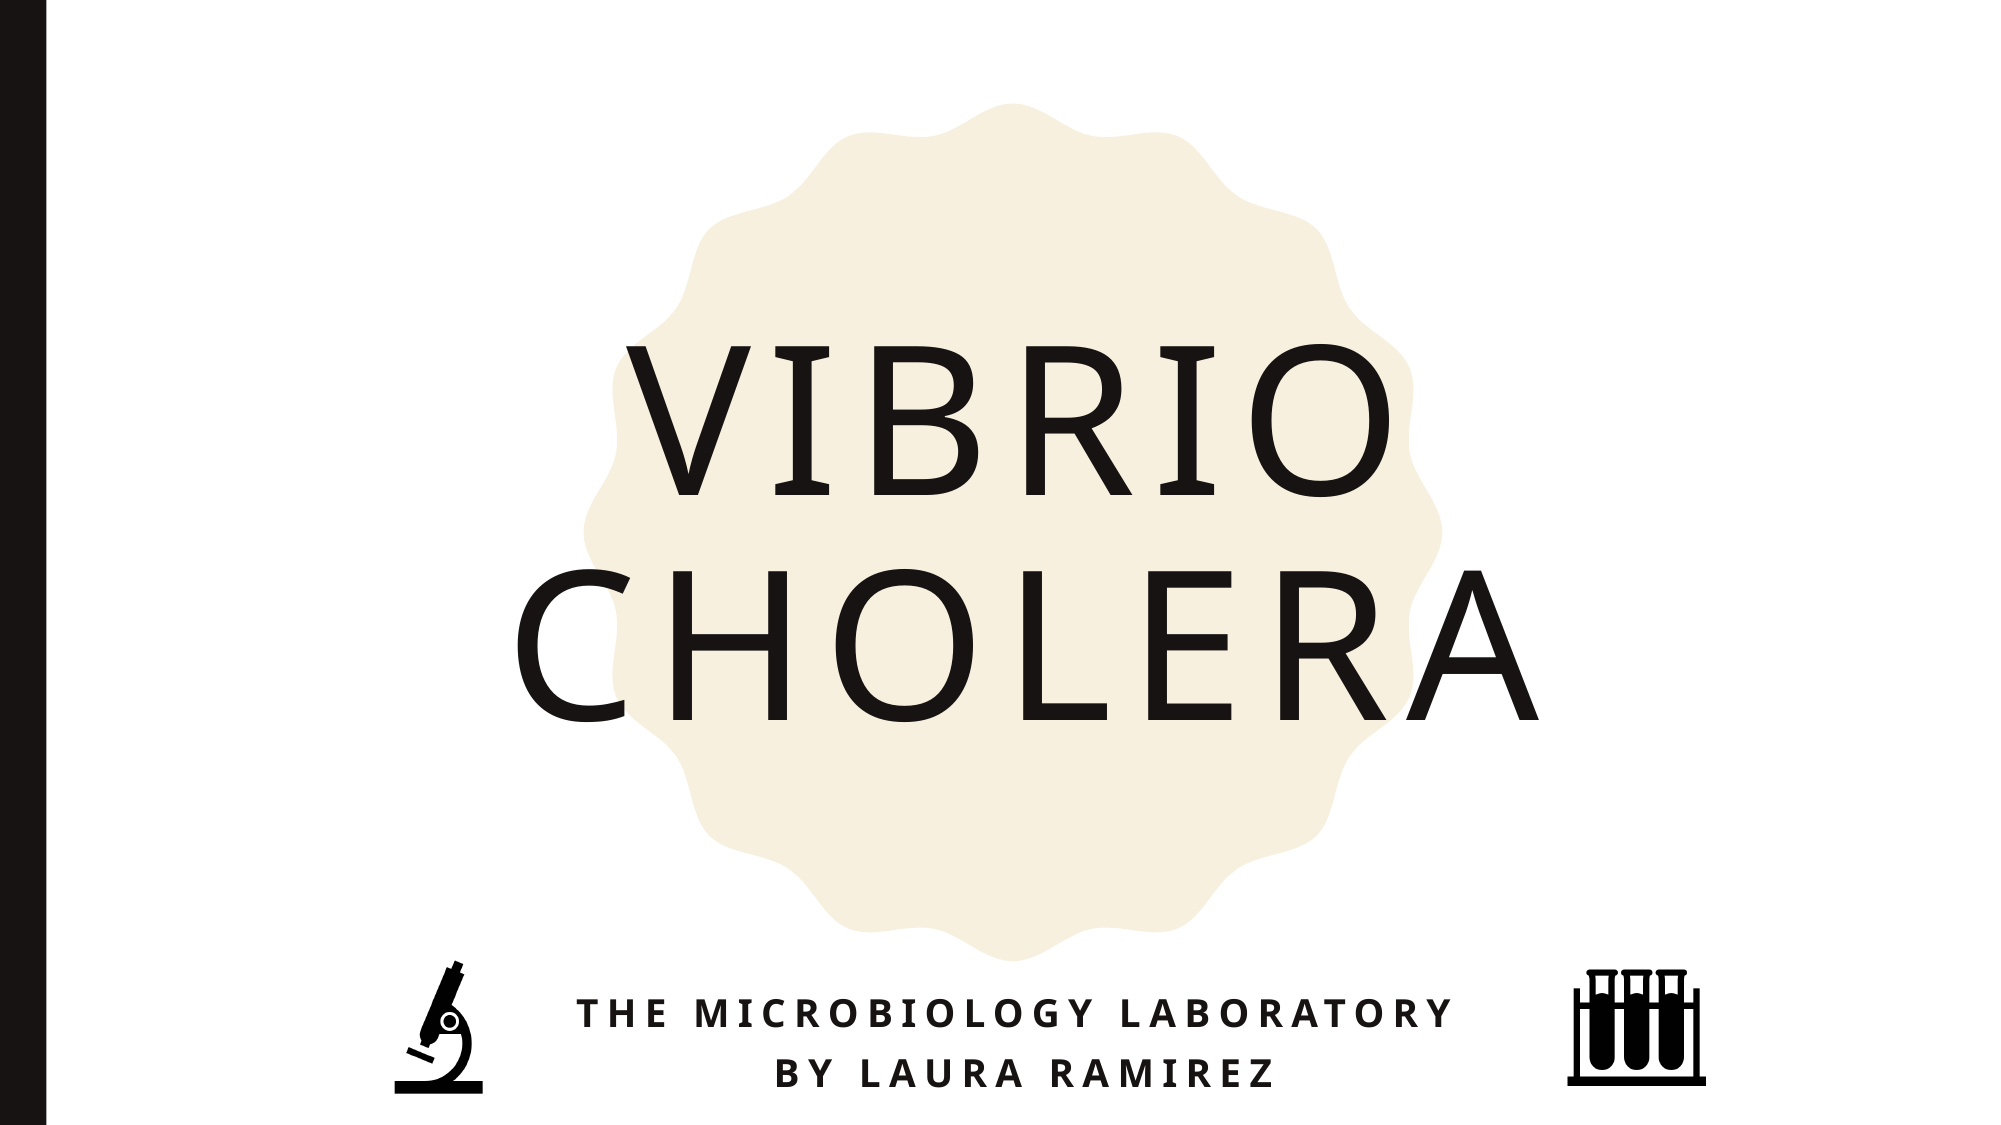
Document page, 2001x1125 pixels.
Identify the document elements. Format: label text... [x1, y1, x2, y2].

picture [1561, 952, 1712, 1103]
title Vibrio cholera [176, 180, 1870, 902]
picture [363, 952, 514, 1103]
subtitle The Microbiology Laboratory By Laura Ramirez [514, 980, 1561, 1103]
